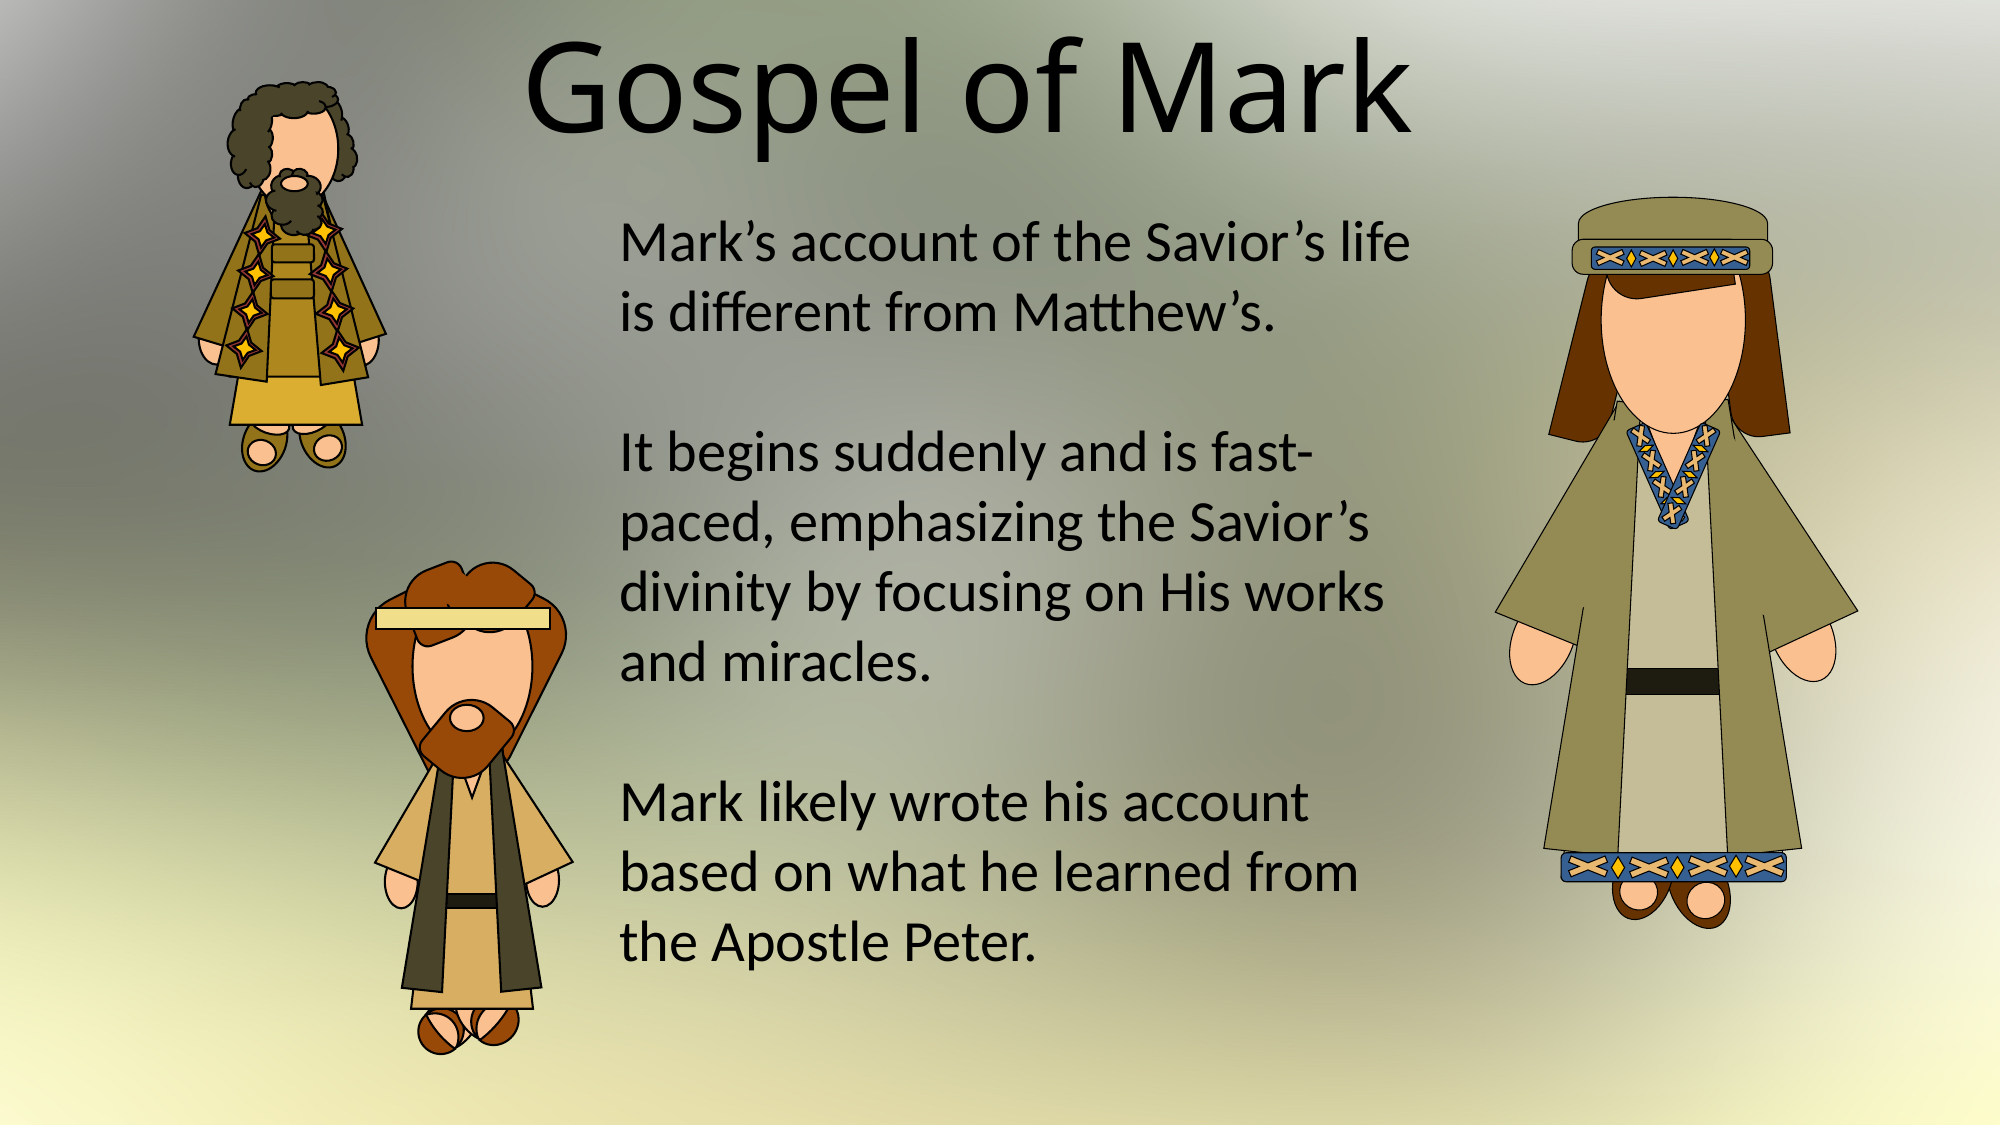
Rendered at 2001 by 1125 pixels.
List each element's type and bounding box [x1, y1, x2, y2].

text_box [376, 562, 560, 1047]
picture [0, 0, 2000, 1125]
text_box [1512, 197, 1833, 931]
text_box [198, 81, 379, 469]
